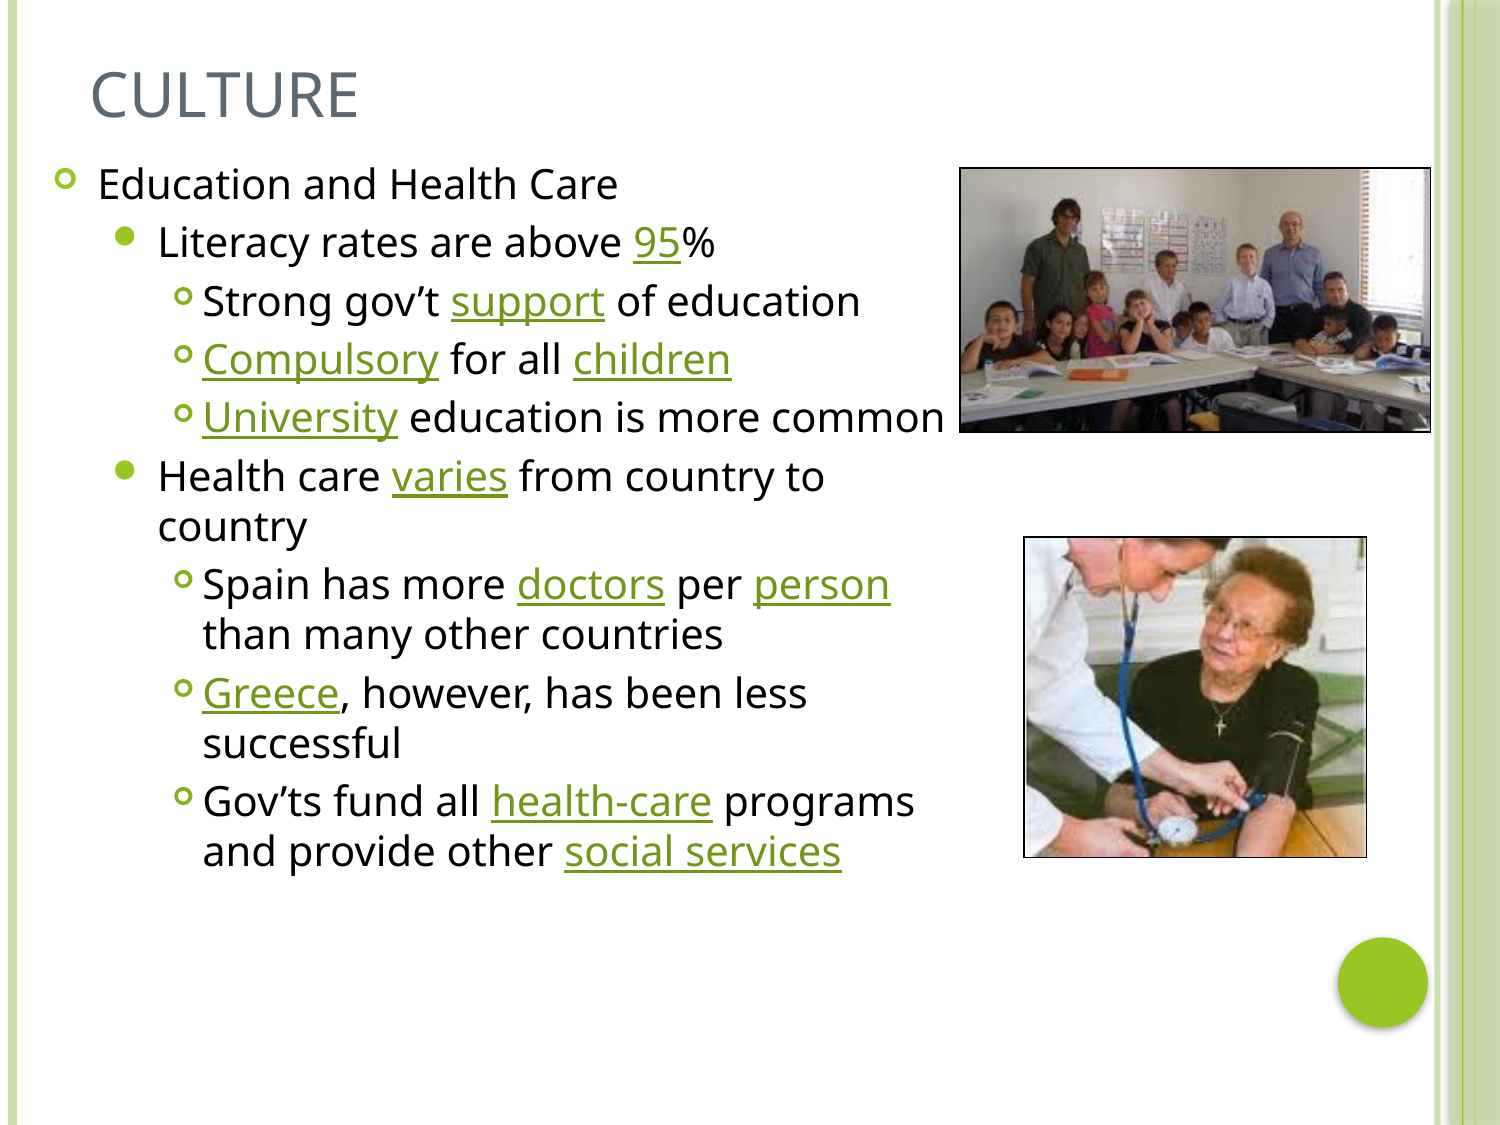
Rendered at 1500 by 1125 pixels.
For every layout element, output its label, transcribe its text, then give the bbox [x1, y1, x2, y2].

title Culture [75, 45, 1300, 138]
picture [960, 168, 1431, 432]
picture [1024, 536, 1367, 858]
list Education and Health Care Literacy rates are above 95% Strong gov’t support of education Compulsory for all children University education is more common Health care varies from country to country Spain has more doctors per person than many other countries Greece, however, has been less successful Gov’ts fund all health-care programs and provide other social services [37, 149, 963, 1088]
